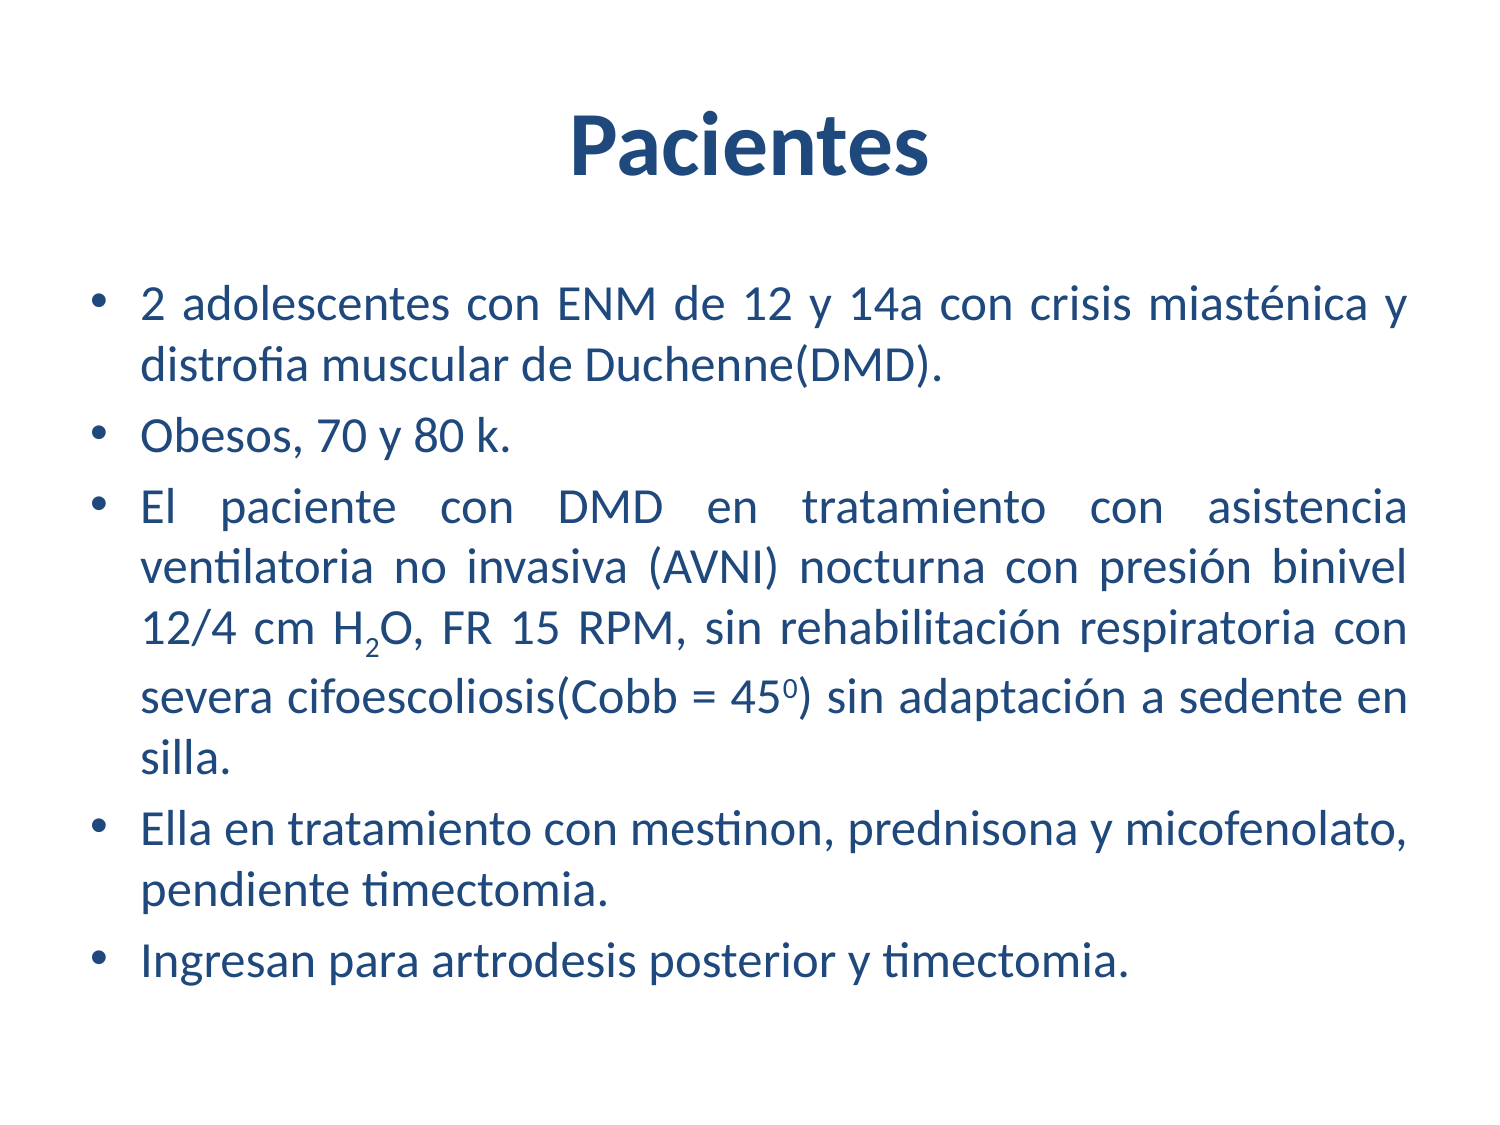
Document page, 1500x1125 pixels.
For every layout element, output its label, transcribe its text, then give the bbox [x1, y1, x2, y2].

title Pacientes [75, 45, 1425, 233]
list 2 adolescentes con ENM de 12 y 14a con crisis miasténica y distrofia muscular de Duchenne(DMD). Obesos, 70 y 80 k. El paciente con DMD en tratamiento con asistencia ventilatoria no invasiva (AVNI) nocturna con presión binivel 12/4 cm H2O, FR 15 RPM, sin rehabilitación respiratoria con severa cifoescoliosis(Cobb = 450) sin adaptación a sedente en silla. Ella en tratamiento con mestinon, prednisona y micofenolato, pendiente timectomia. Ingresan para artrodesis posterior y timectomia. [75, 262, 1425, 1005]
